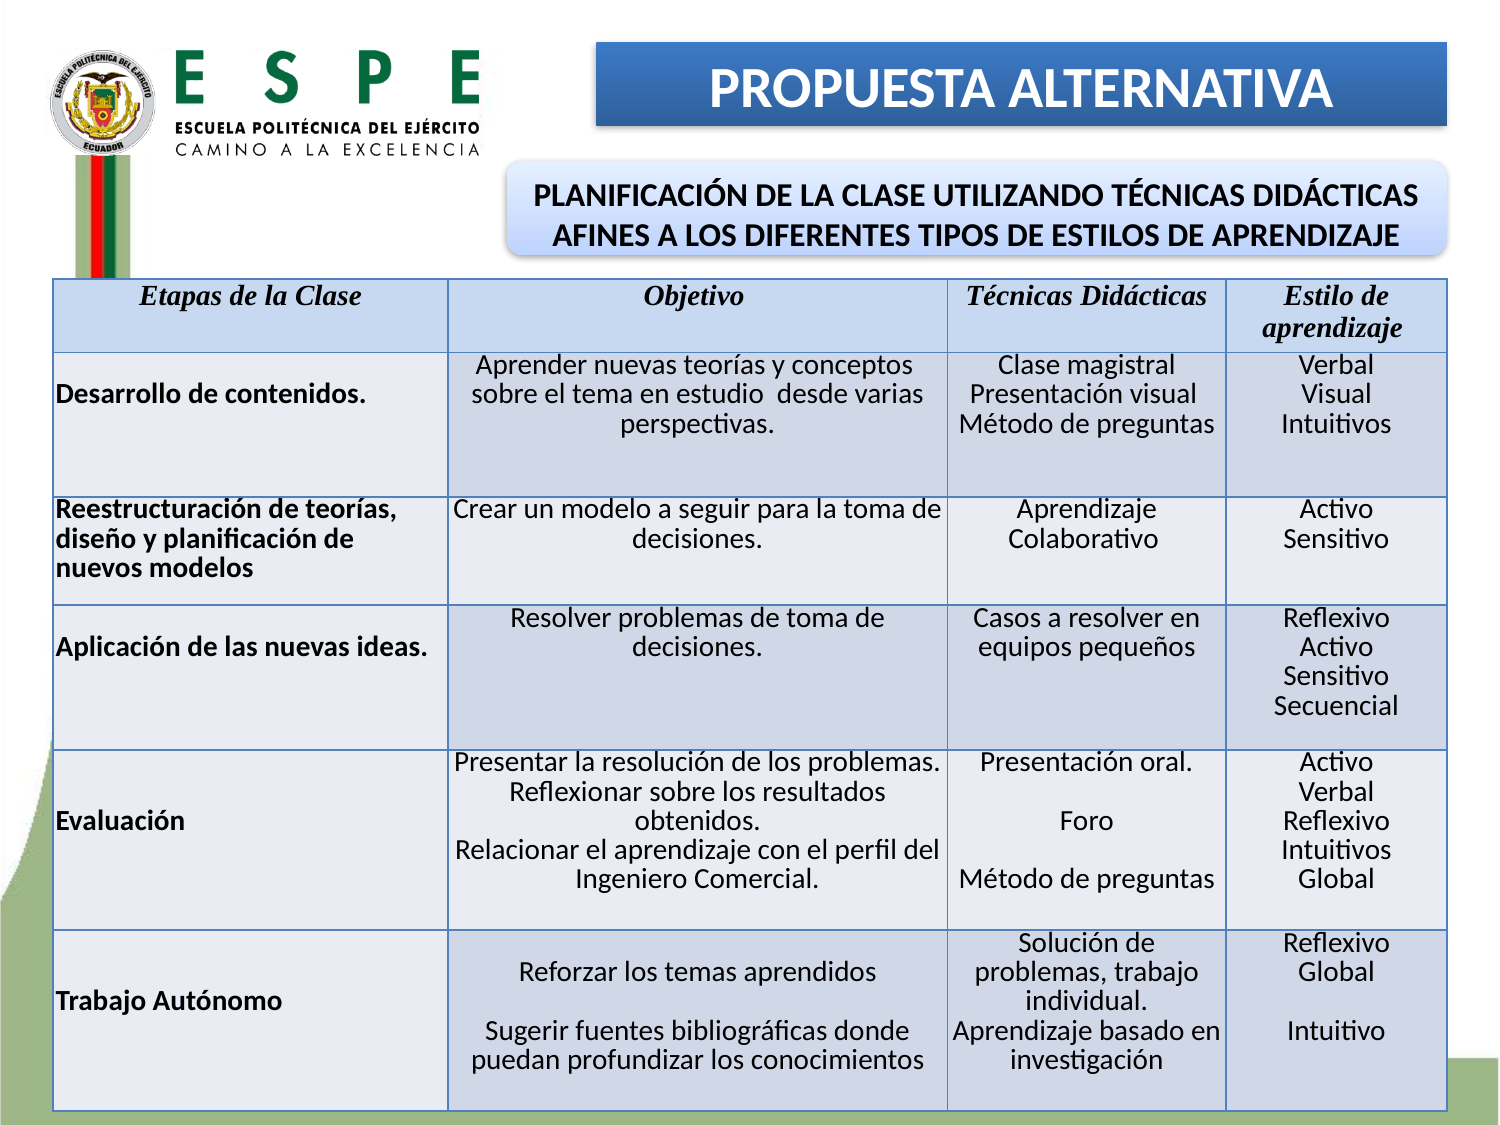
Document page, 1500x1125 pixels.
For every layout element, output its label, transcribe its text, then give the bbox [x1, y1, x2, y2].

table_cell Activo Sensitivo [1227, 498, 1446, 604]
table_cell Evaluación [54, 751, 447, 929]
table_header Técnicas Didácticas [948, 280, 1225, 352]
table_header Estilo de aprendizaje [1227, 280, 1446, 352]
table_cell Resolver problemas de toma de decisiones. [449, 606, 947, 749]
table_cell Desarrollo de contenidos. [54, 353, 447, 496]
table_cell Crear un modelo a seguir para la toma de decisiones. [449, 498, 947, 604]
table_cell Reestructuración de teorías, diseño y planificación de nuevos modelos [54, 498, 447, 604]
table_cell Solución de problemas, trabajo individual. Aprendizaje basado en investigación [948, 931, 1225, 1110]
table_cell Reforzar los temas aprendidos Sugerir fuentes bibliográficas donde puedan profundizar los conocimientos [449, 931, 947, 1110]
table_header Objetivo [449, 280, 947, 352]
table_cell Reflexivo Activo Sensitivo Secuencial [1227, 606, 1446, 749]
table_cell Verbal Visual Intuitivos [1227, 353, 1446, 496]
text_box PROPUESTA ALTERNATIVA [596, 42, 1447, 126]
table_cell Trabajo Autónomo [54, 931, 447, 1110]
table_cell Presentación oral. Foro Método de preguntas [948, 751, 1225, 929]
table_cell Presentar la resolución de los problemas. Reflexionar sobre los resultados obtenidos. Relacionar el aprendizaje con el perfil del Ingeniero Comercial. [449, 751, 947, 929]
table_cell Clase magistral Presentación visual Método de preguntas [948, 353, 1225, 496]
table_cell Casos a resolver en equipos pequeños [948, 606, 1225, 749]
table_cell Activo Verbal Reflexivo Intuitivos Global [1227, 751, 1446, 929]
picture [0, 0, 1500, 1125]
table_header Etapas de la Clase [54, 280, 447, 352]
text_box PLANIFICACIÓN DE LA CLASE UTILIZANDO TÉCNICAS DIDÁCTICAS AFINES A LOS DIFERENTES TIPOS DE ESTILOS DE APRENDIZAJE [506, 160, 1447, 256]
table_cell Aplicación de las nuevas ideas. [54, 606, 447, 749]
table_cell Aprendizaje Colaborativo [948, 498, 1225, 604]
table_cell Reflexivo Global Intuitivo [1227, 931, 1446, 1110]
table_cell Aprender nuevas teorías y conceptos sobre el tema en estudio desde varias perspectivas. [449, 353, 947, 496]
